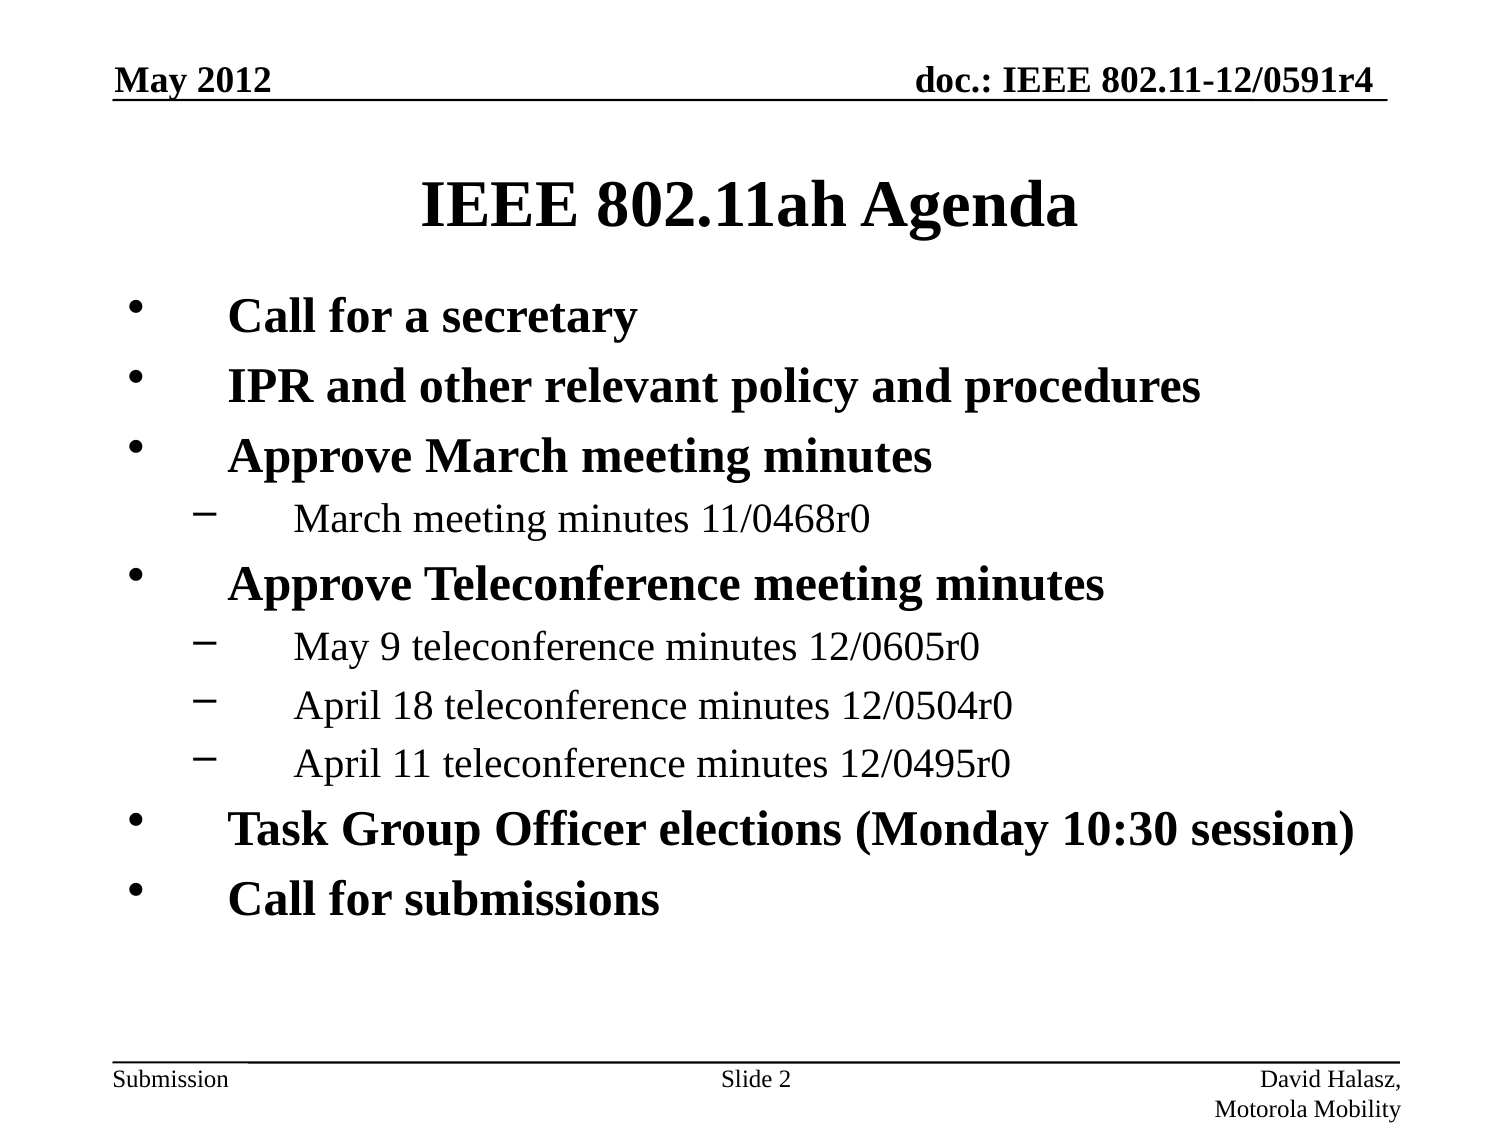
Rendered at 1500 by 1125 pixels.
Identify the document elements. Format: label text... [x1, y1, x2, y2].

title IEEE 802.11ah Agenda [112, 112, 1388, 274]
list Call for a secretary IPR and other relevant policy and procedures Approve March meeting minutes March meeting minutes 11/0468r0 Approve Teleconference meeting minutes May 9 teleconference minutes 12/0605r0 April 18 teleconference minutes 12/0504r0 April 11 teleconference minutes 12/0495r0 Task Group Officer elections (Monday 10:30 session) Call for submissions [112, 274, 1388, 951]
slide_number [114, 54, 333, 101]
footer David Halasz, Motorola Mobility [1185, 1061, 1402, 1093]
slide_number Slide 2 [712, 1061, 800, 1093]
